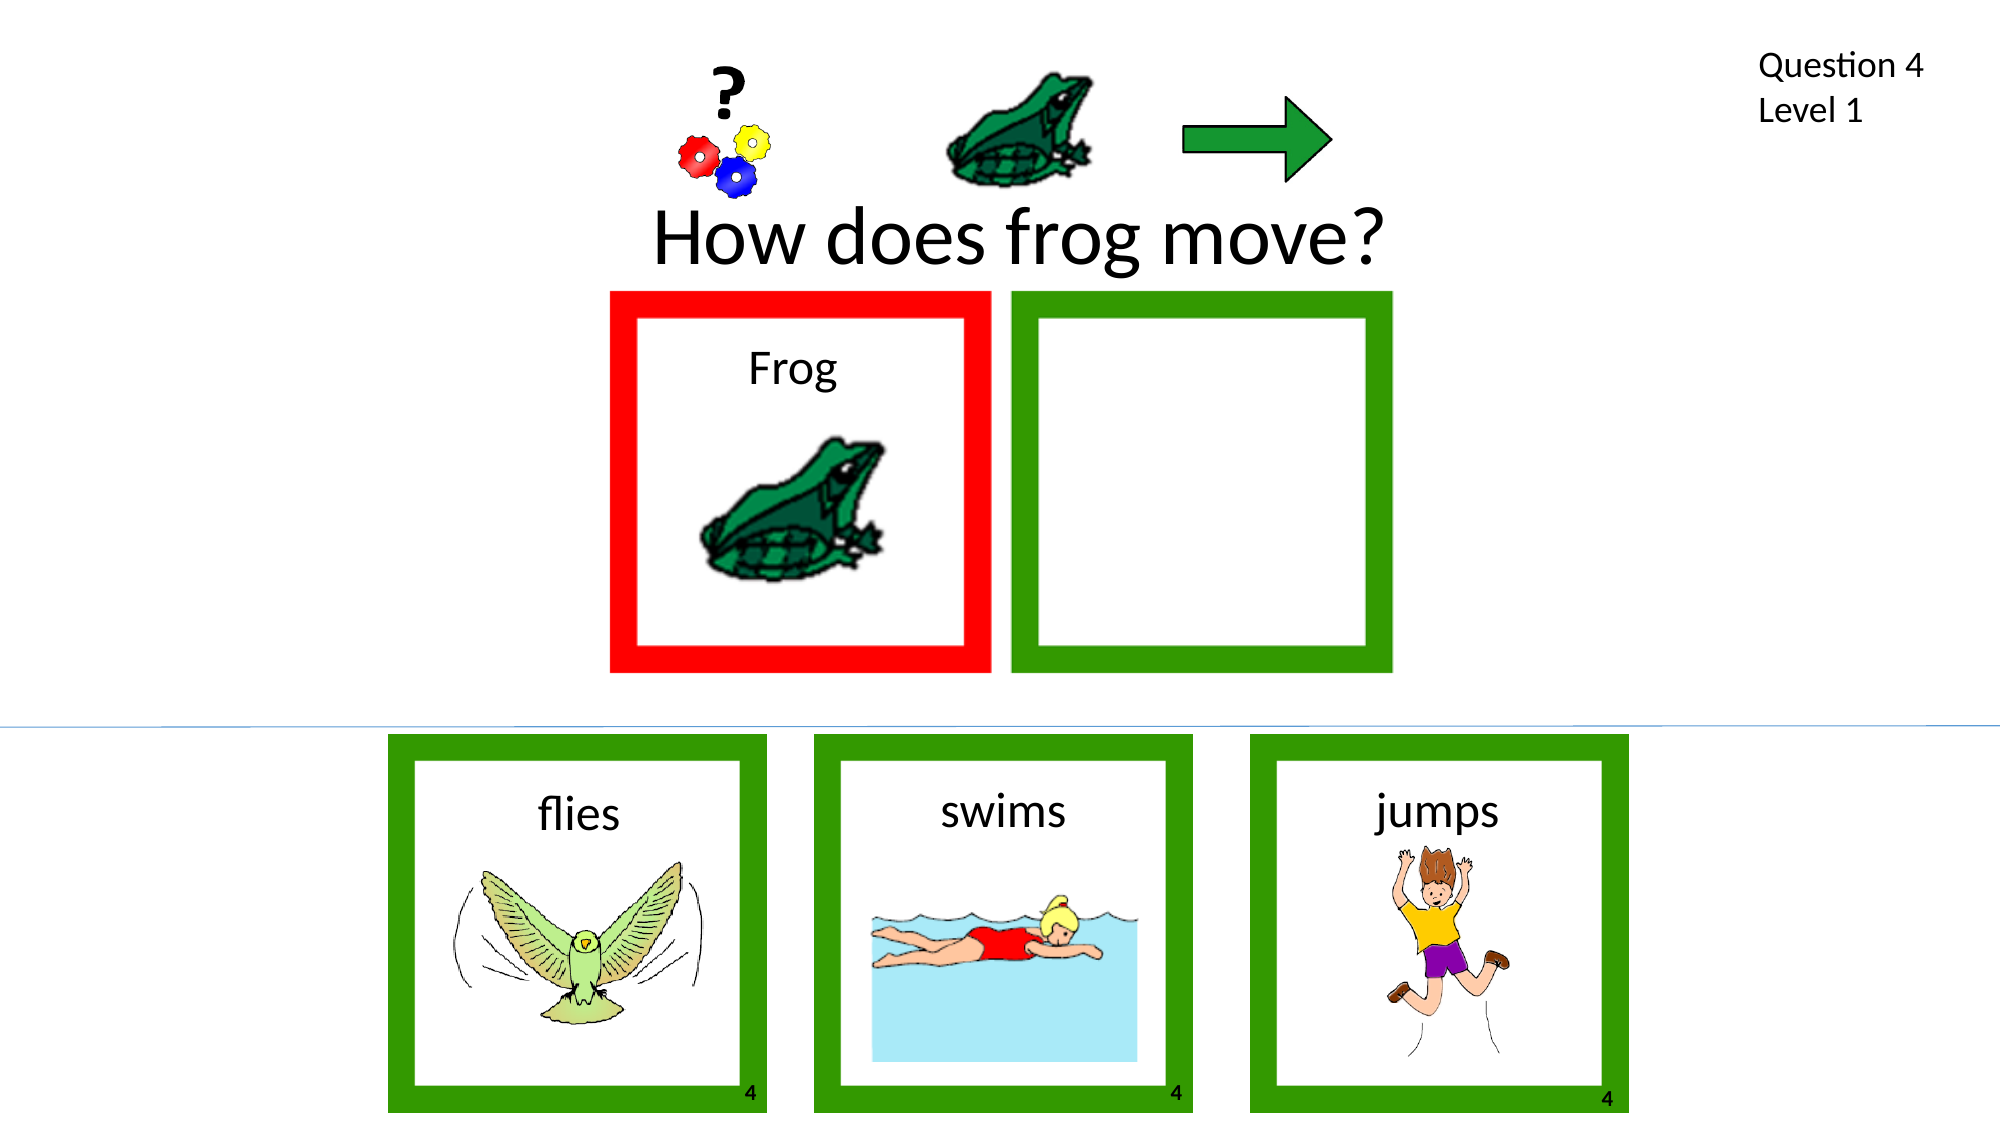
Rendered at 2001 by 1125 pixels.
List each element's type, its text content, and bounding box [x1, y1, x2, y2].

picture [814, 734, 1193, 1113]
text_box 4 [1586, 1113, 1629, 1119]
picture [644, 58, 794, 205]
text_box 4 [767, 1070, 772, 1113]
text_box Question 4 Level 1 [1743, 33, 1962, 138]
text_box 4 [1193, 1070, 1198, 1113]
text_box How does frog move? [637, 173, 1403, 289]
picture [1168, 81, 1336, 194]
picture [1250, 734, 1629, 1113]
picture [600, 281, 1400, 682]
picture [929, 52, 1111, 192]
picture [388, 734, 767, 1113]
